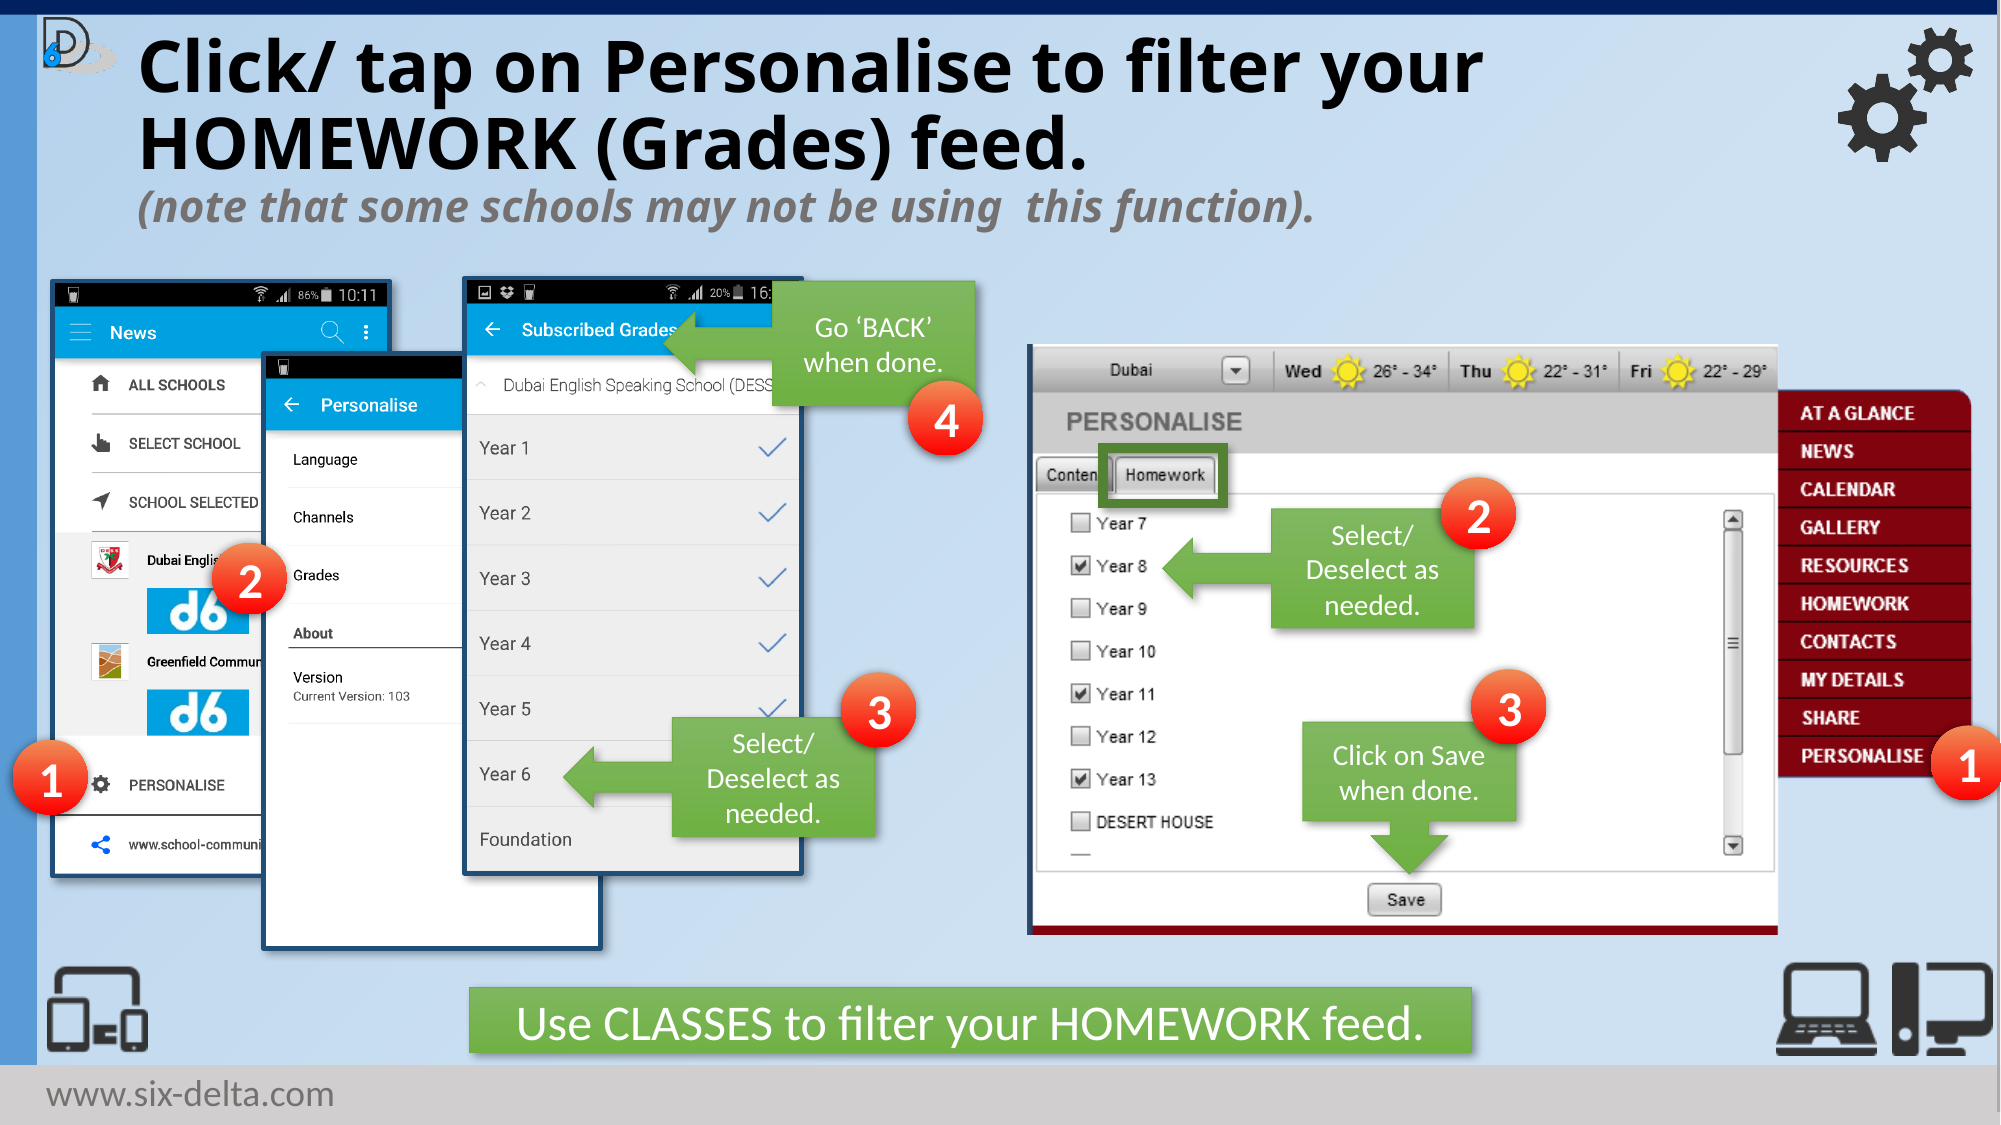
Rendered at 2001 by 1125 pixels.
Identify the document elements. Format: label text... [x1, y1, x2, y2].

text_box 3 [841, 672, 917, 748]
picture [47, 959, 148, 1060]
picture [1838, 26, 1974, 162]
text_box 1 [12, 739, 54, 815]
picture [41, 15, 118, 75]
text_box 4 [908, 380, 984, 456]
text_box Select/ Deselect as needed. [799, 717, 876, 838]
title Click/ tap on Personalise to filter your HOMEWORK (Grades) feed. (note that some schools may not be using this function). [122, 22, 1848, 241]
picture [585, 323, 590, 335]
picture [1776, 955, 1877, 1056]
picture [1027, 344, 1973, 935]
picture [54, 280, 799, 947]
text_box Go ‘BACK’ when done. [799, 280, 976, 407]
text_box 1 [1973, 725, 2000, 801]
picture [54, 283, 388, 305]
picture [1892, 955, 1993, 1056]
text_box Use CLASSES to filter your HOMEWORK feed. [469, 987, 1472, 1053]
